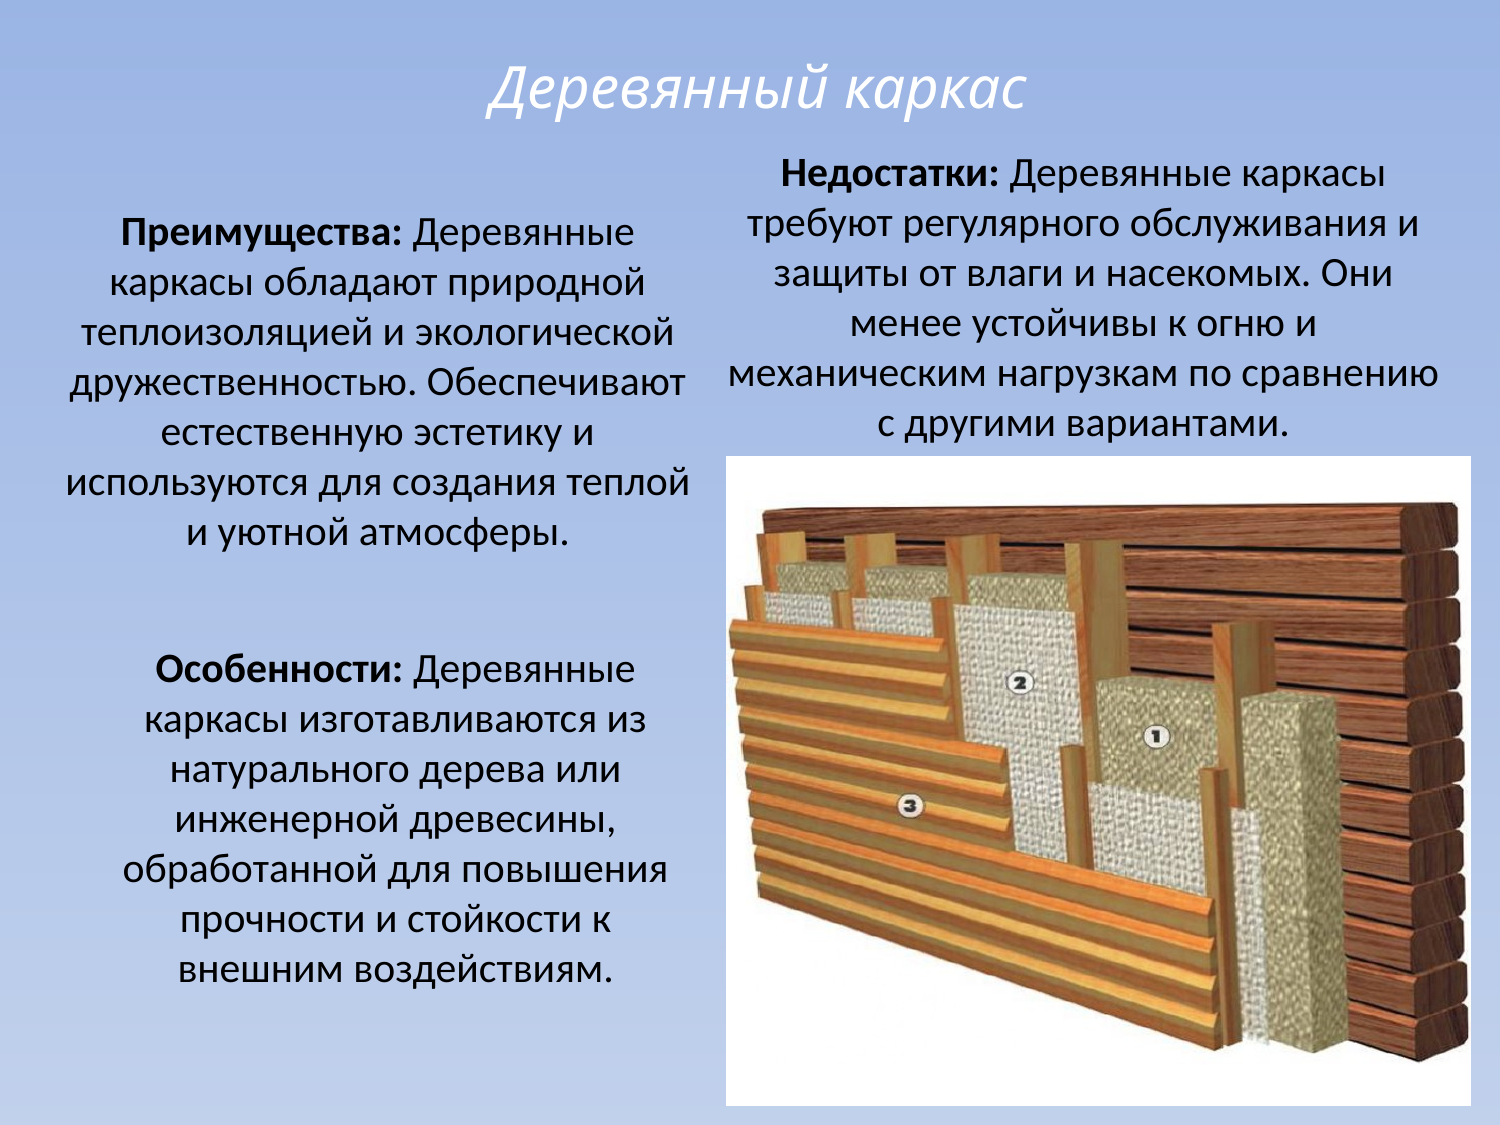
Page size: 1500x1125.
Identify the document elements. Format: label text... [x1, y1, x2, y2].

text_box Преимущества: Деревянные каркасы обладают природной теплоизоляцией и экологической дружественностью. Обеспечивают естественную эстетику и используются для создания теплой и уютной атмосферы. [41, 196, 715, 562]
text_box Деревянный каркас [476, 42, 1043, 128]
picture [726, 455, 1471, 1107]
text_box Недостатки: Деревянные каркасы требуют регулярного обслуживания и защиты от влаги и насекомых. Они менее устойчивы к огню и механическим нагрузкам по сравнению с другими вариантами. [708, 137, 1459, 453]
text_box Особенности: Деревянные каркасы изготавливаются из натурального дерева или инженерной древесины, обработанной для повышения прочности и стойкости к внешним воздействиям. [88, 633, 703, 999]
